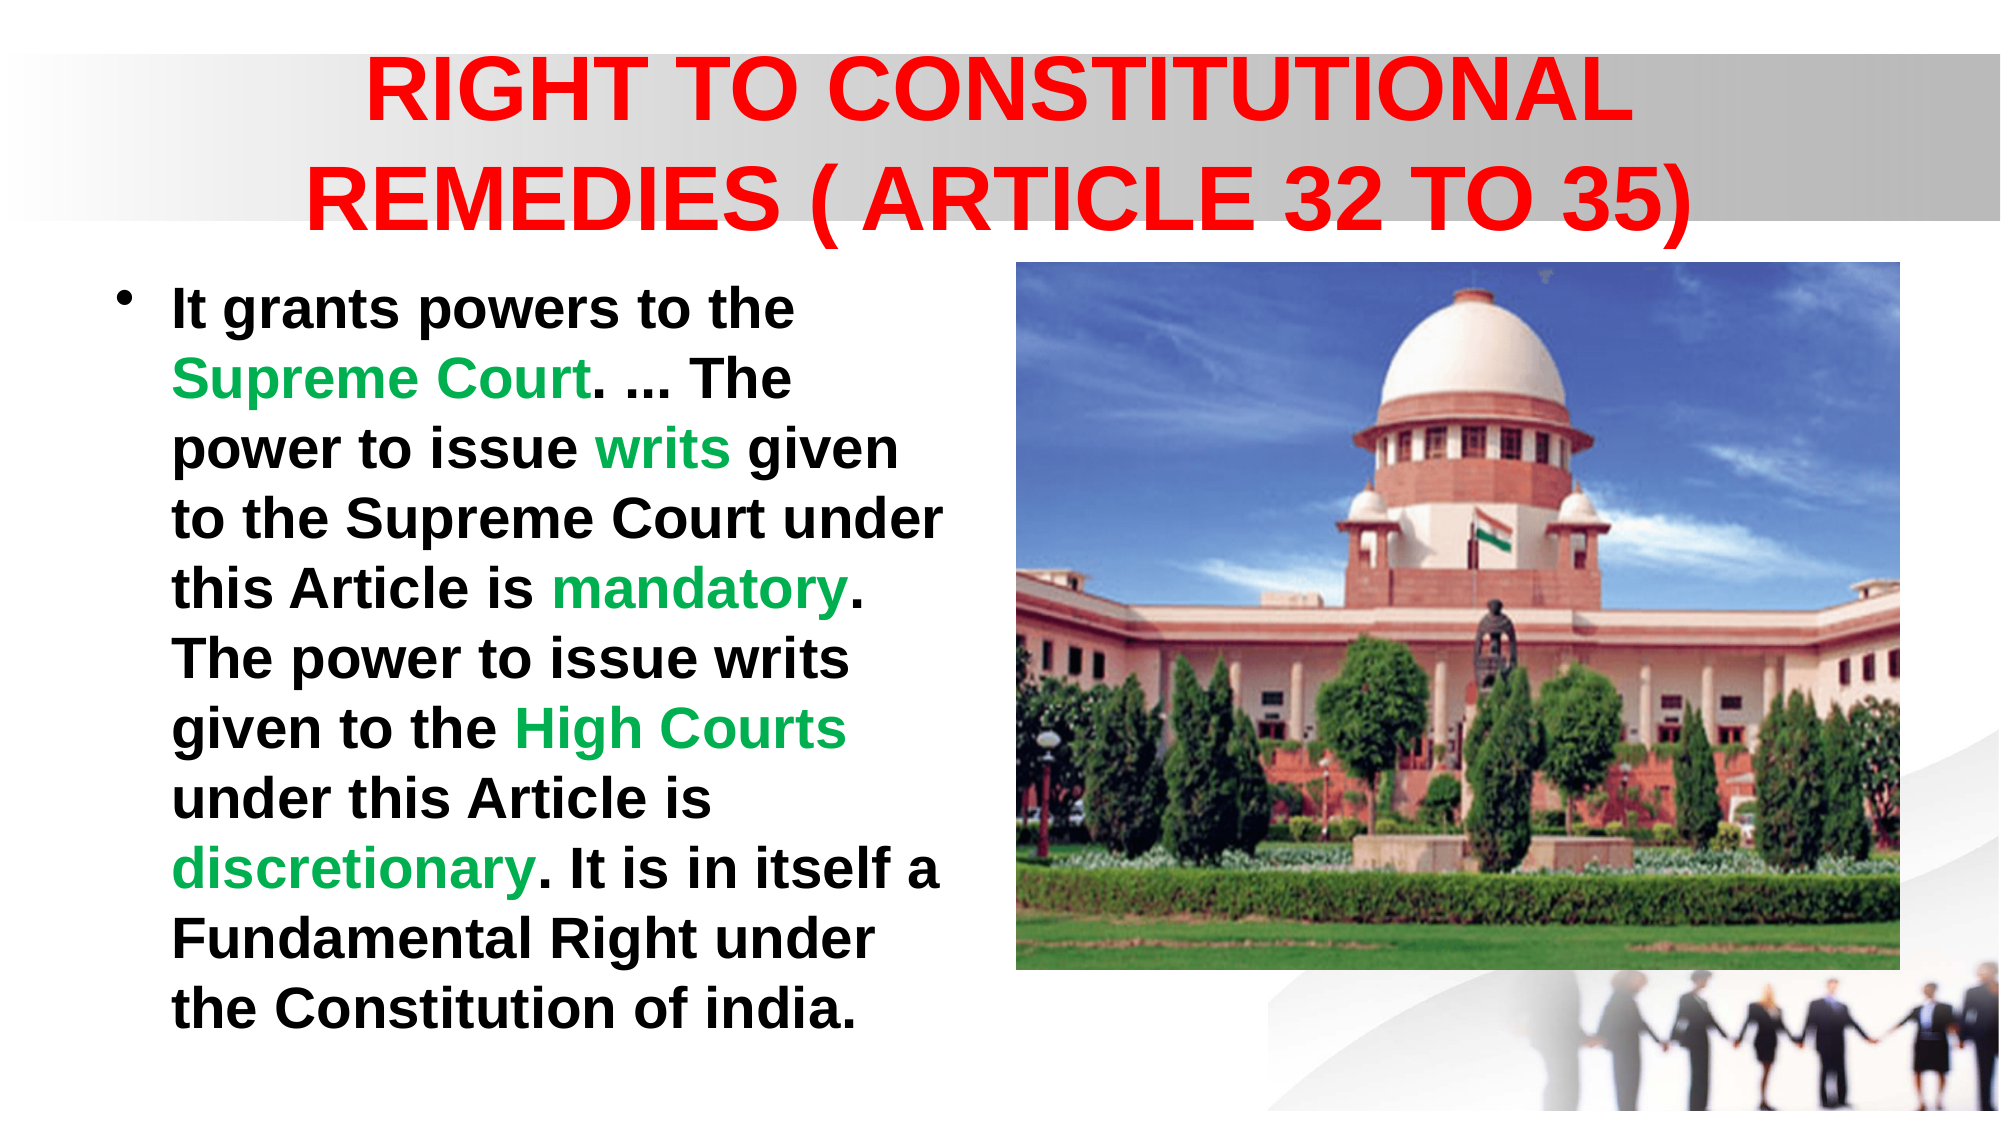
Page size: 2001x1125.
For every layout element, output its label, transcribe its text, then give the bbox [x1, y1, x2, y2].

title RIGHT TO CONSTITUTIONAL REMEDIES ( ARTICLE 32 TO 35) [99, 44, 1901, 233]
picture [1268, 728, 1999, 1111]
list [1016, 262, 1900, 970]
list It grants powers to the Supreme Court. ... The power to issue writs given to the Supreme Court under this Article is mandatory. The power to issue writs given to the High Courts under this Article is discretionary. It is in itself a Fundamental Right under the Constitution of india. [99, 262, 987, 1042]
